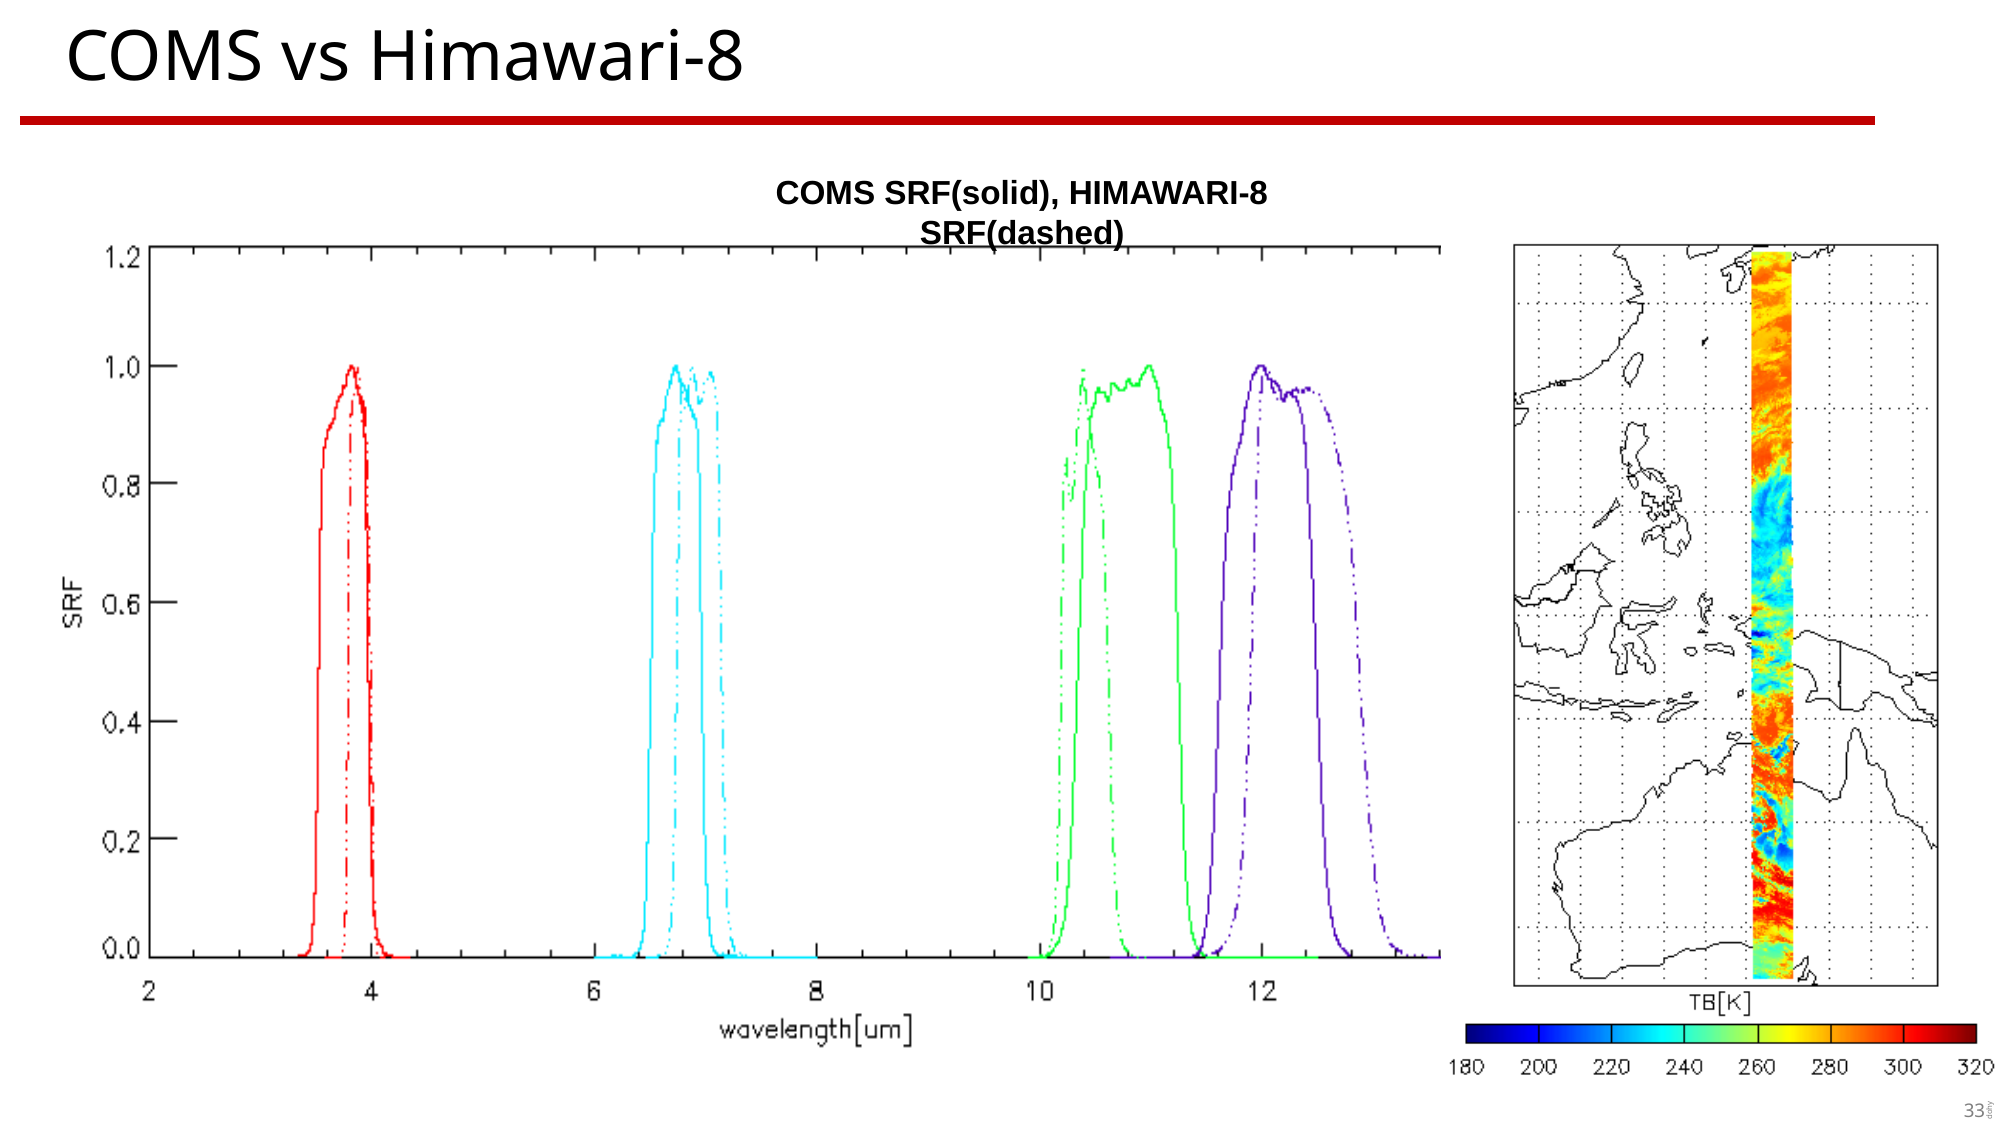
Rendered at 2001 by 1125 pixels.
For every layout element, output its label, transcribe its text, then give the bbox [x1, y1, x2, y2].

text_box COMS SRF(solid), HIMAWARI-8 SRF(dashed) [655, 163, 1389, 191]
title COMS vs Himawari-8 [50, 12, 1775, 103]
picture [0, 191, 1999, 1078]
